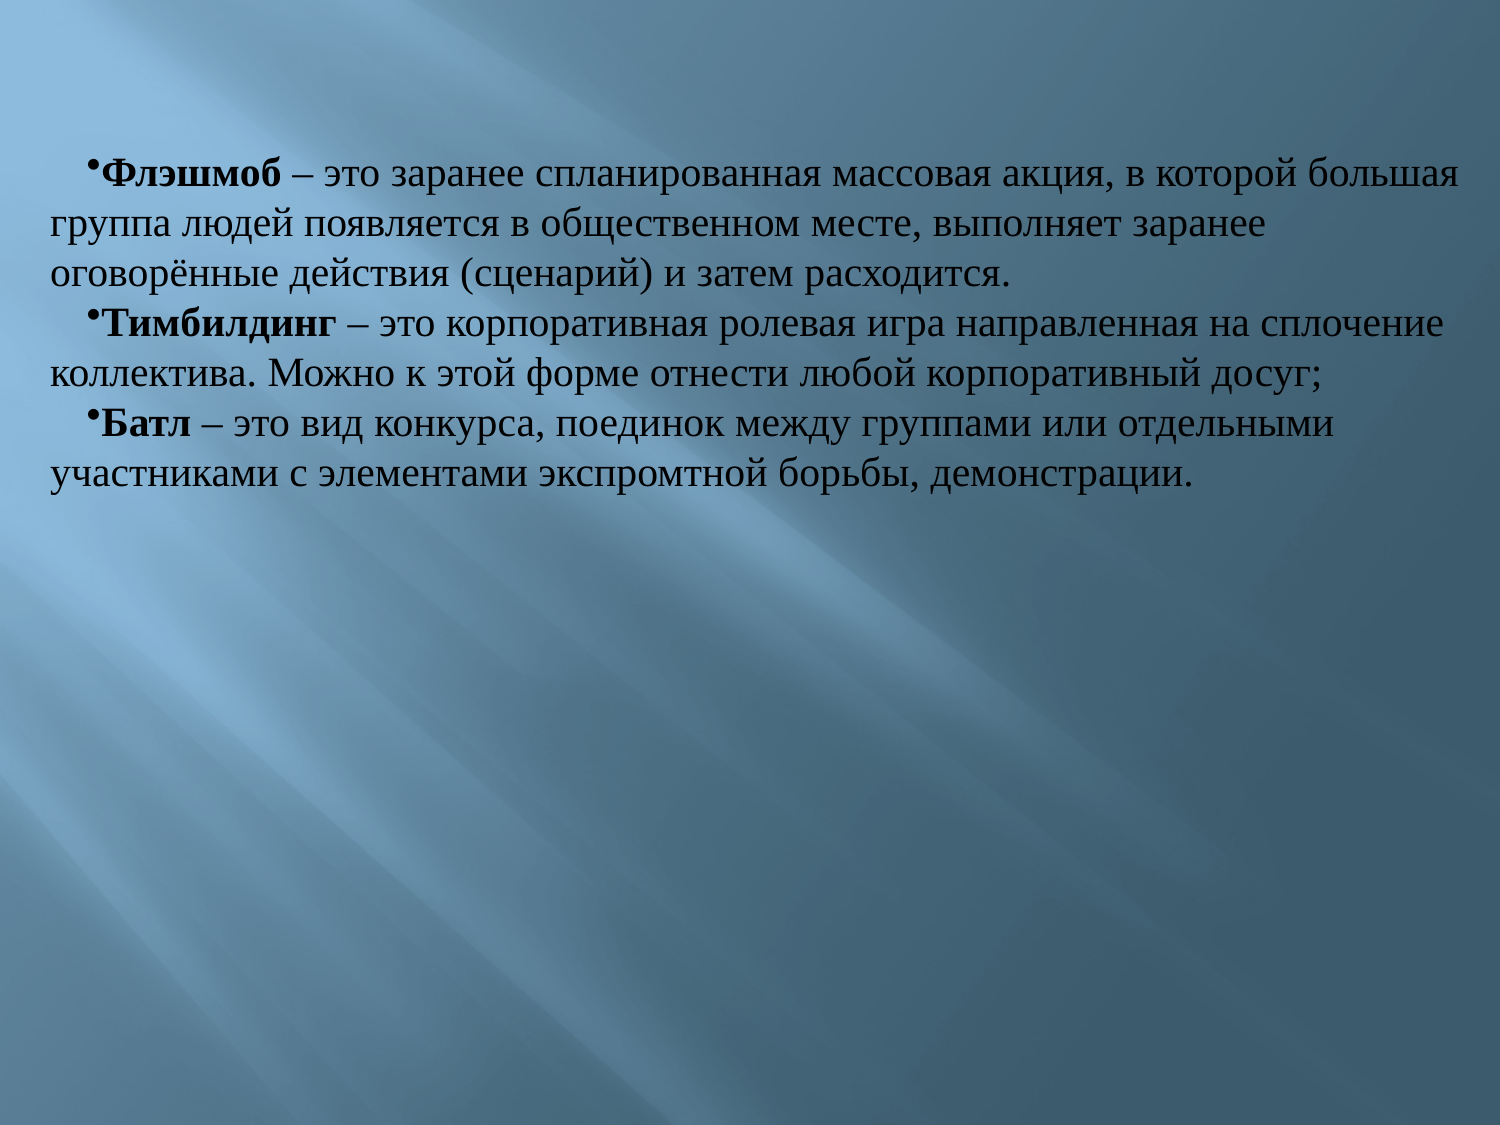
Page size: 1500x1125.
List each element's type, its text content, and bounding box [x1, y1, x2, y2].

text_box Флэшмоб – это заранее спланированная массовая акция, в которой большая группа людей появляется в общественном месте, выполняет заранее оговорённые действия (сценарий) и затем расходится. Тимбилдинг – это корпоративная ролевая игра направленная на сплочение коллектива. Можно к этой форме отнести любой корпоративный досуг; Батл – это вид конкурса, поединок между группами или отдельными участниками с элементами экспромтной борьбы, демонстрации. [0, 137, 1500, 503]
